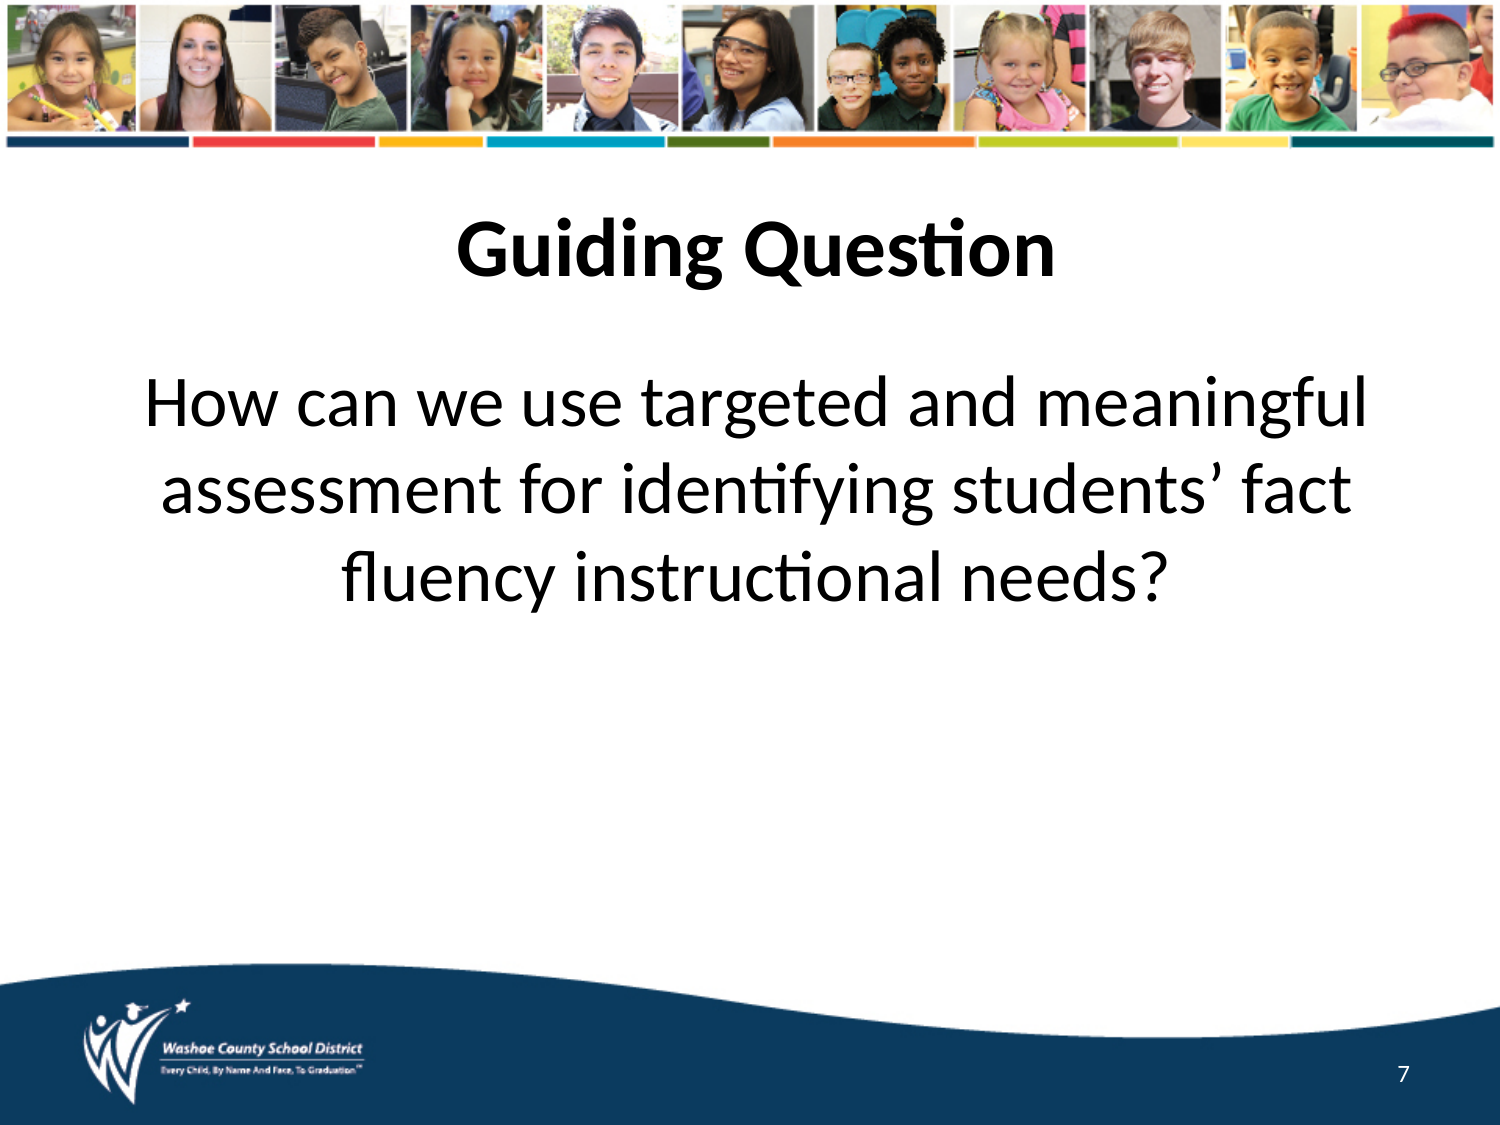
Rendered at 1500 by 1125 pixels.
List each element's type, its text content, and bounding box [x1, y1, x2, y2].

slide_number 7 [1074, 1042, 1425, 1103]
text_box Guiding Question How can we use targeted and meaningful assessment for identifying students’ fact fluency instructional needs? [109, 185, 1405, 833]
picture [0, 0, 1500, 1125]
